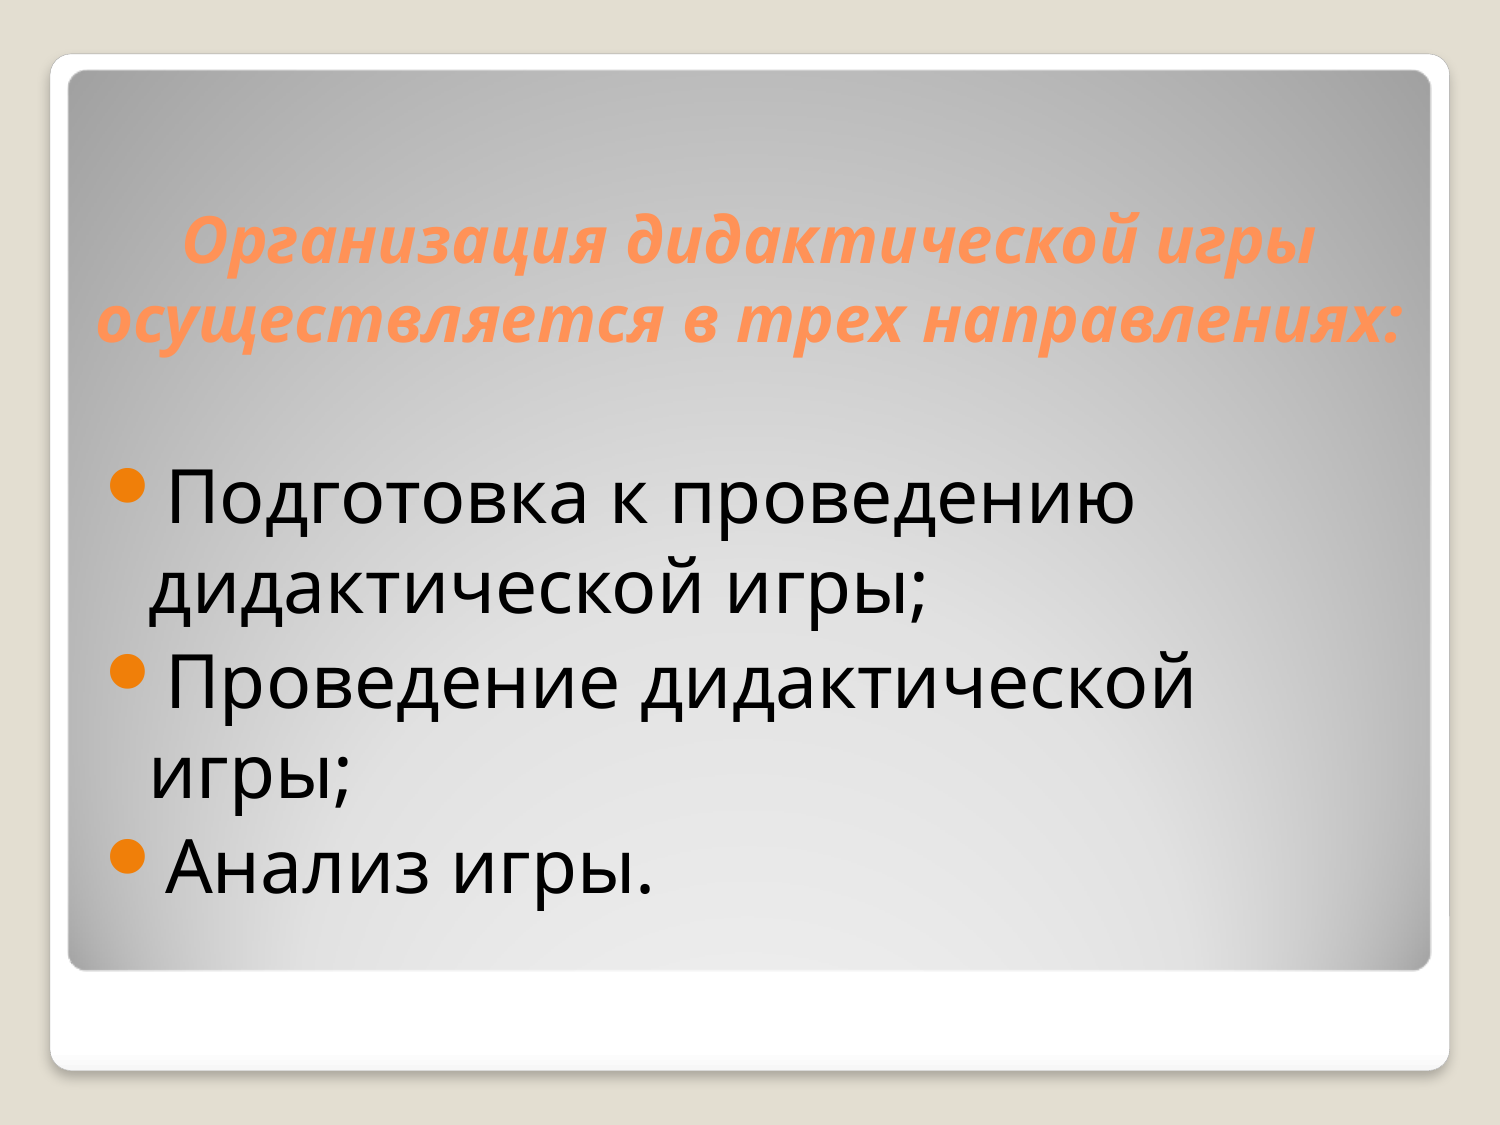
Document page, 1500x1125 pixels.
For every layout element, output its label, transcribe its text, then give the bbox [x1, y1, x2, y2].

list Подготовка к проведению дидактической игры; Проведение дидактической игры; Анализ игры. [74, 433, 1426, 1079]
title Организация дидактической игры осуществляется в трех направлениях: [75, 140, 1425, 363]
picture [67, 69, 1432, 972]
